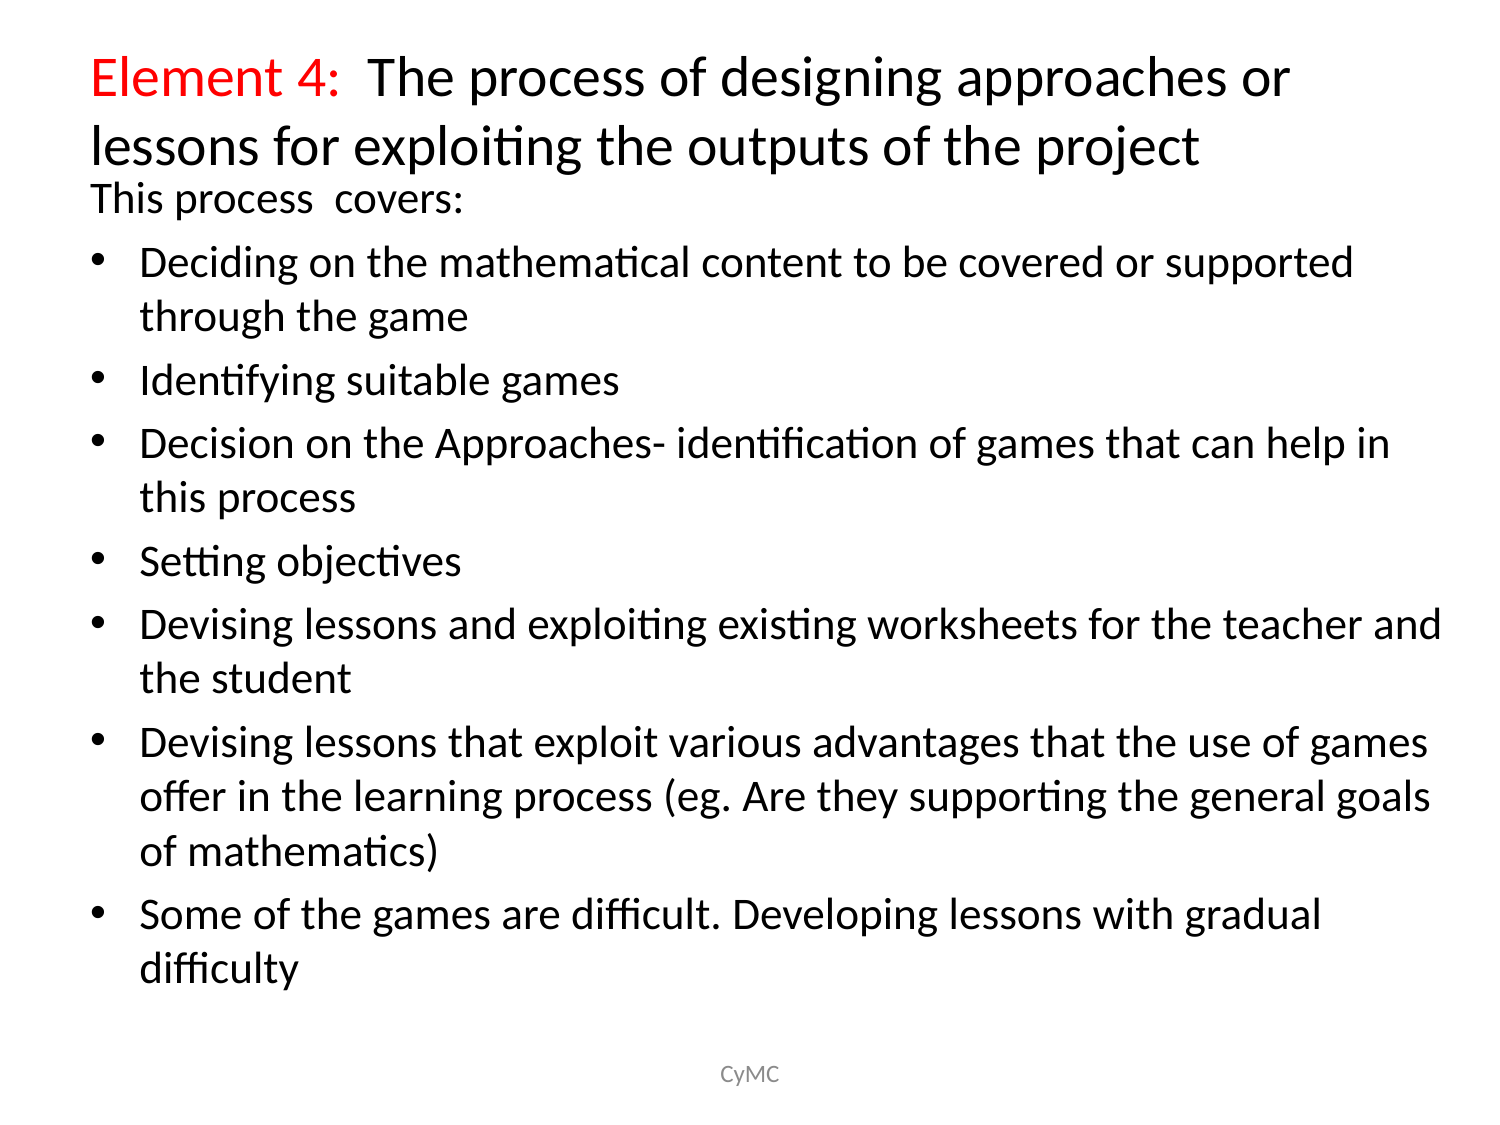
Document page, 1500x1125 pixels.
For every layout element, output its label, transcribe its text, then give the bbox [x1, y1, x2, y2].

footer CyMC [512, 1042, 988, 1103]
list This process covers: Deciding on the mathematical content to be covered or supported through the game Identifying suitable games Decision on the Approaches- identification of games that can help in this process Setting objectives Devising lessons and exploiting existing worksheets for the teacher and the student Devising lessons that exploit various advantages that the use of games offer in the learning process (eg. Are they supporting the general goals of mathematics) Some of the games are difficult. Developing lessons with gradual difficulty [75, 160, 1459, 1005]
title Element 4: The process of designing approaches or lessons for exploiting the outputs of the project [75, 30, 1425, 160]
